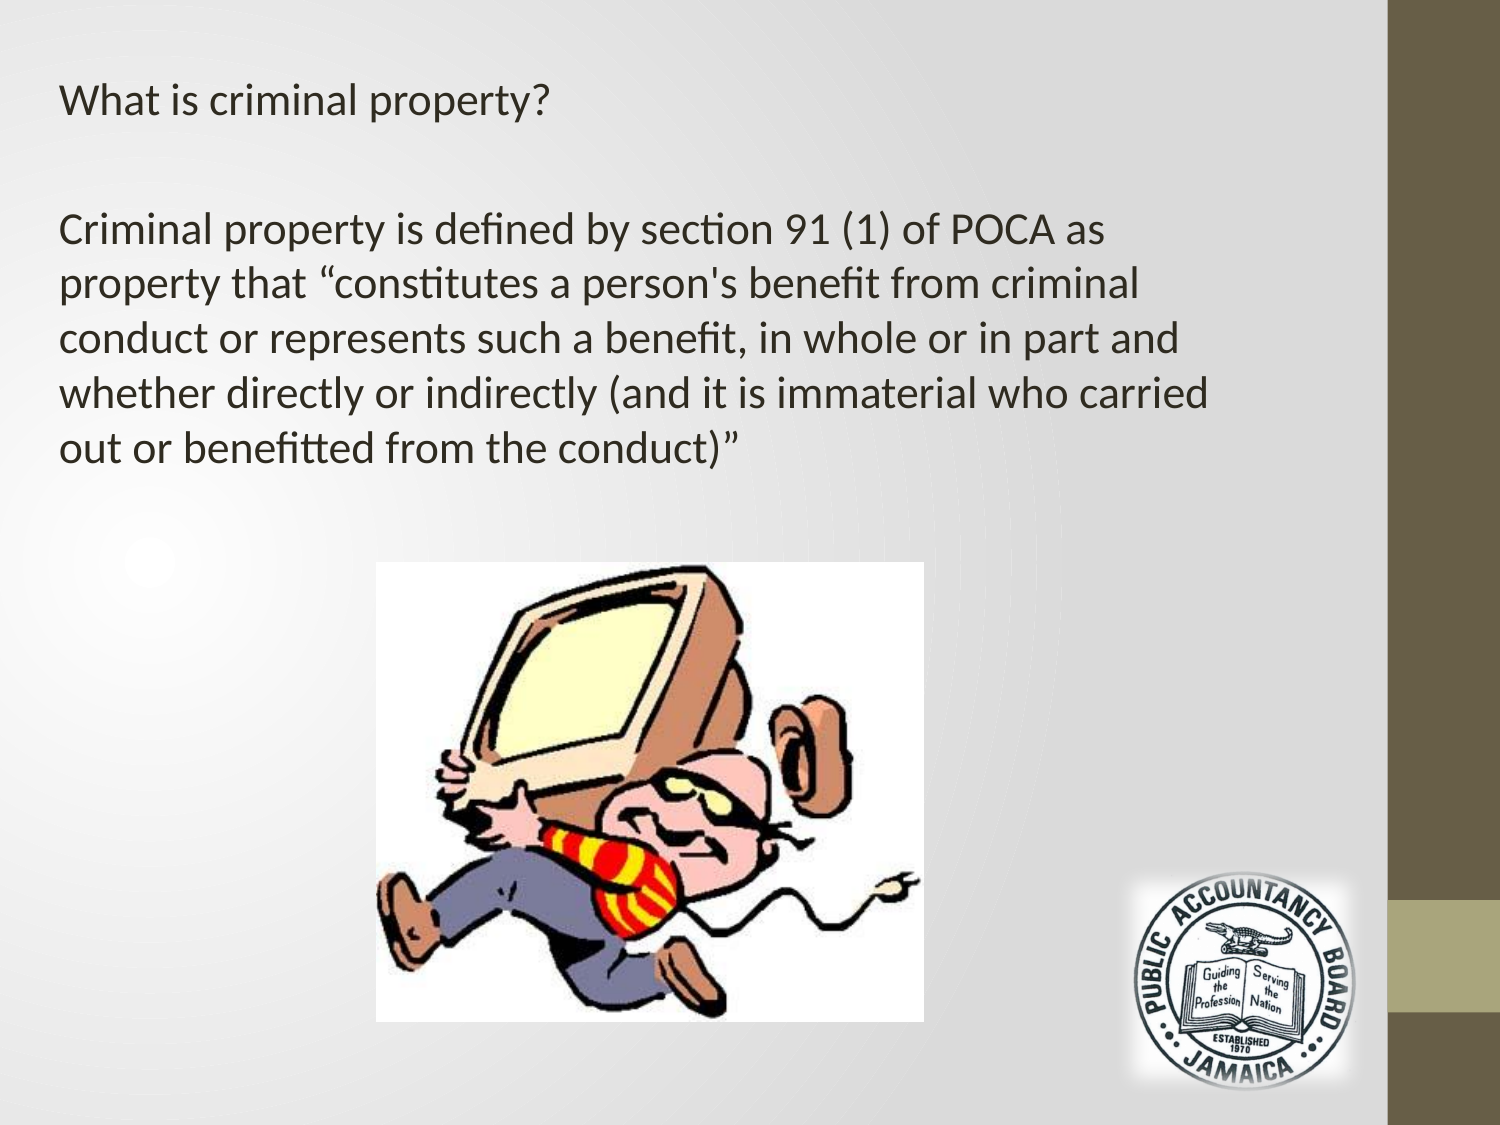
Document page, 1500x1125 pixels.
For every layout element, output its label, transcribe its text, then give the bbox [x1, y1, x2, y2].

list What is criminal property? Criminal property is defined by section 91 (1) of POCA as property that “constitutes a person's benefit from criminal conduct or represents such a benefit, in whole or in part and whether directly or indirectly (and it is immaterial who carried out or benefitted from the conduct)” [24, 62, 1275, 850]
picture [375, 561, 924, 1023]
picture [1111, 861, 1369, 1100]
